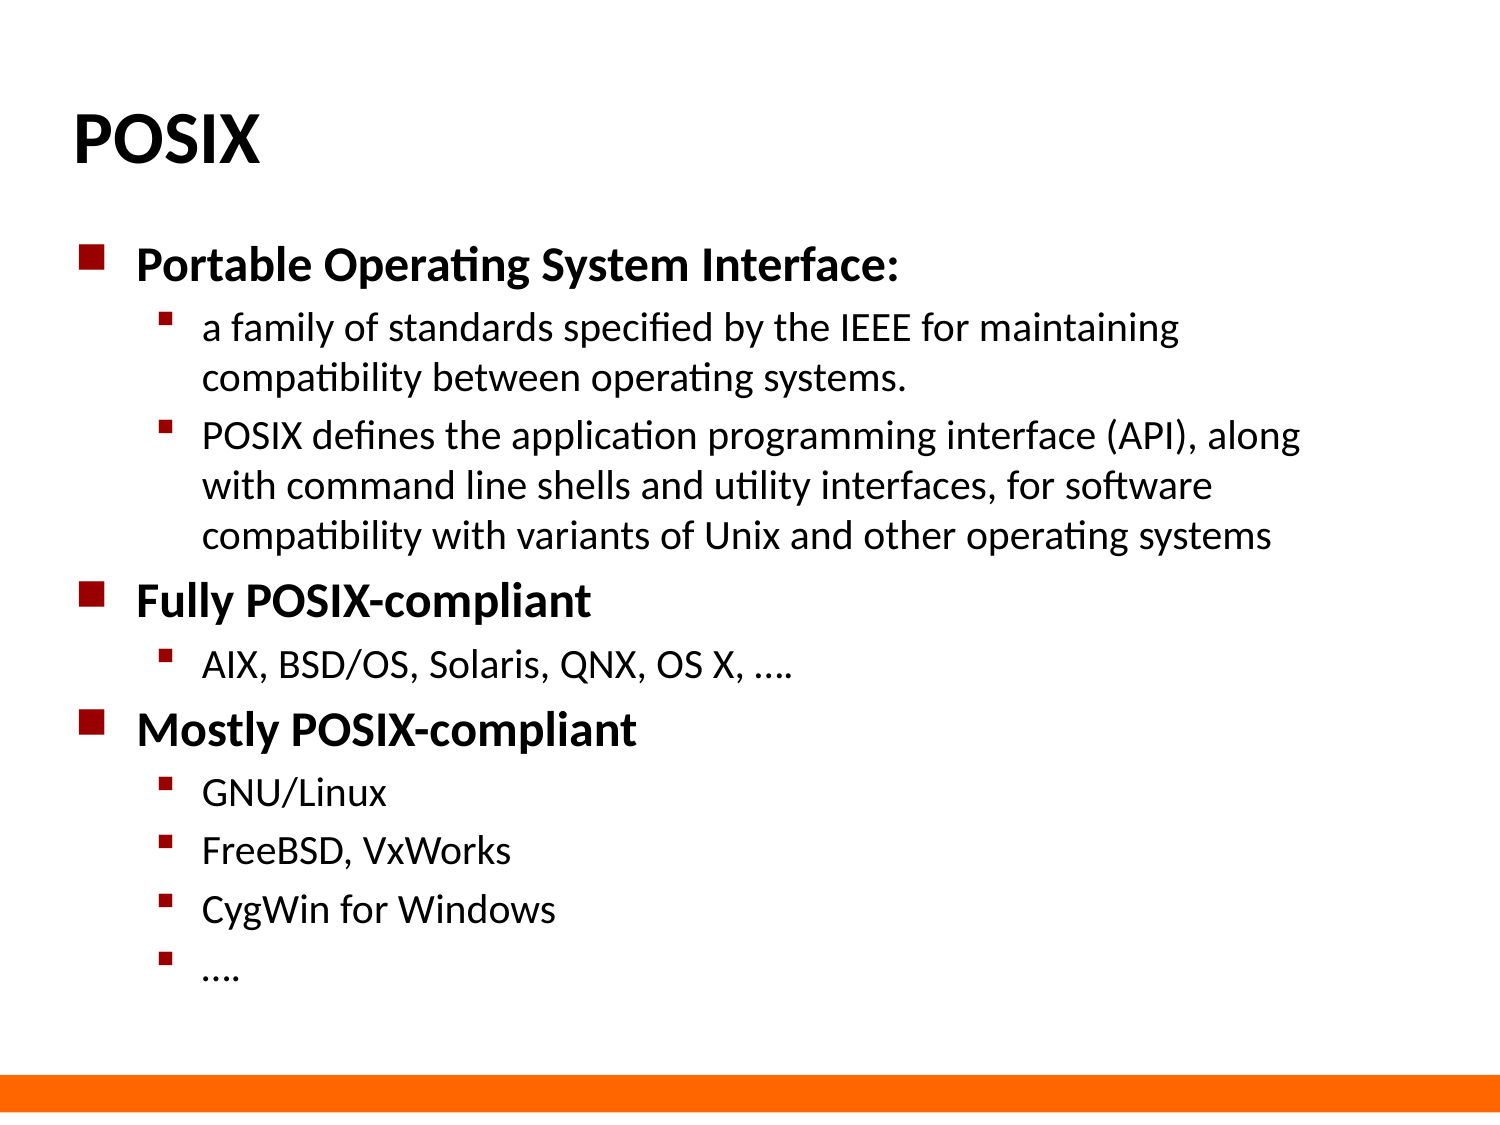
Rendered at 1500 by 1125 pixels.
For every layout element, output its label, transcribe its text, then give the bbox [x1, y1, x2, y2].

title POSIX [58, 71, 1305, 197]
list Portable Operating System Interface: a family of standards specified by the IEEE for maintaining compatibility between operating systems. POSIX defines the application programming interface (API), along with command line shells and utility interfaces, for software compatibility with variants of Unix and other operating systems Fully POSIX-compliant AIX, BSD/OS, Solaris, QNX, OS X, …. Mostly POSIX-compliant GNU/Linux FreeBSD, VxWorks CygWin for Windows …. [64, 223, 1361, 1040]
